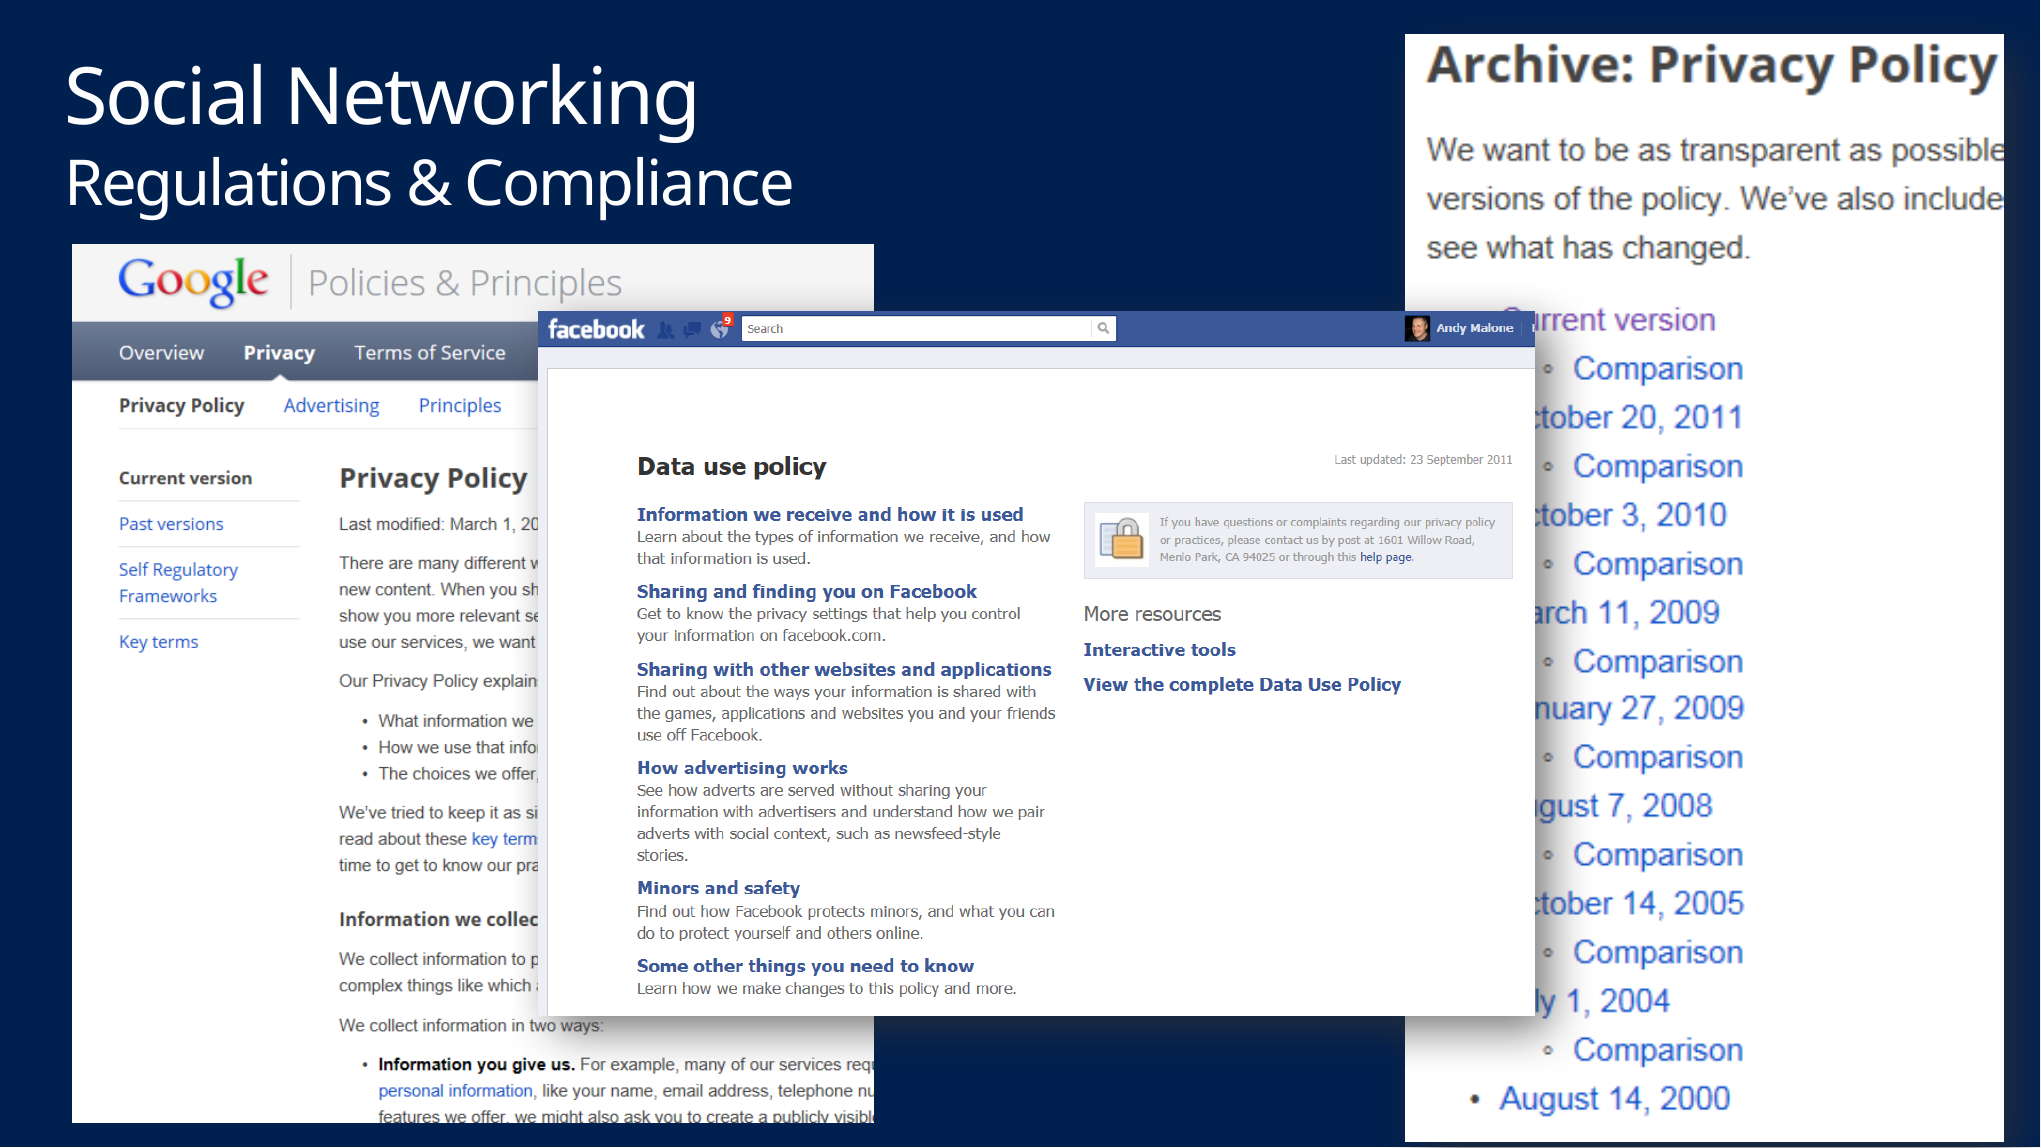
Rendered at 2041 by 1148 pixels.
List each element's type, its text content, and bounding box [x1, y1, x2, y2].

title Social Networking Regulations & Compliance [40, 31, 1408, 236]
picture [72, 34, 2004, 1142]
